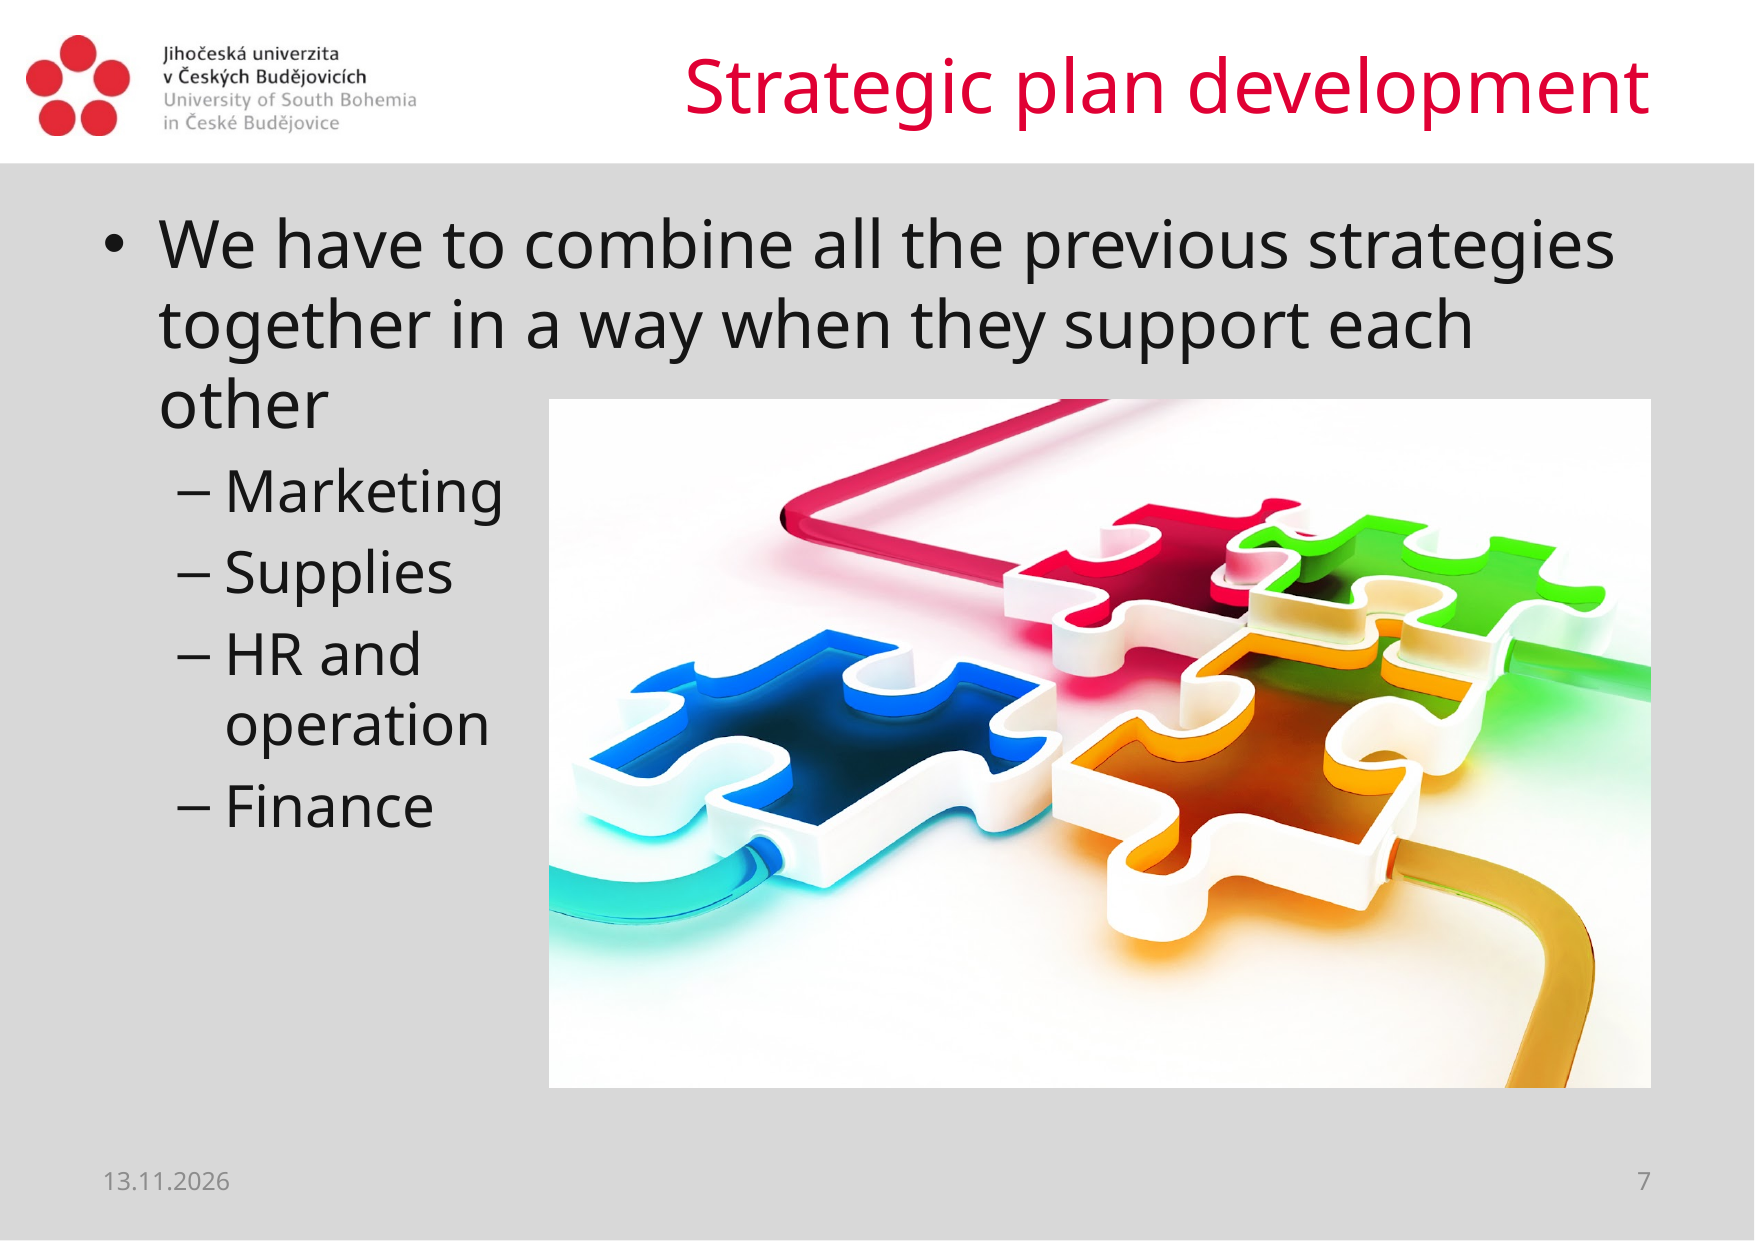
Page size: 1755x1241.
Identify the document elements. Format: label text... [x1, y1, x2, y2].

picture [26, 35, 417, 136]
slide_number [87, 1149, 498, 1216]
list We have to combine all the previous strategies together in a way when they support each other Marketing Supplies HR and operation Finance [87, 194, 1667, 1109]
slide_number 7 [1257, 1149, 1667, 1216]
picture [549, 399, 1652, 1089]
title Strategic plan development [448, 29, 1667, 139]
